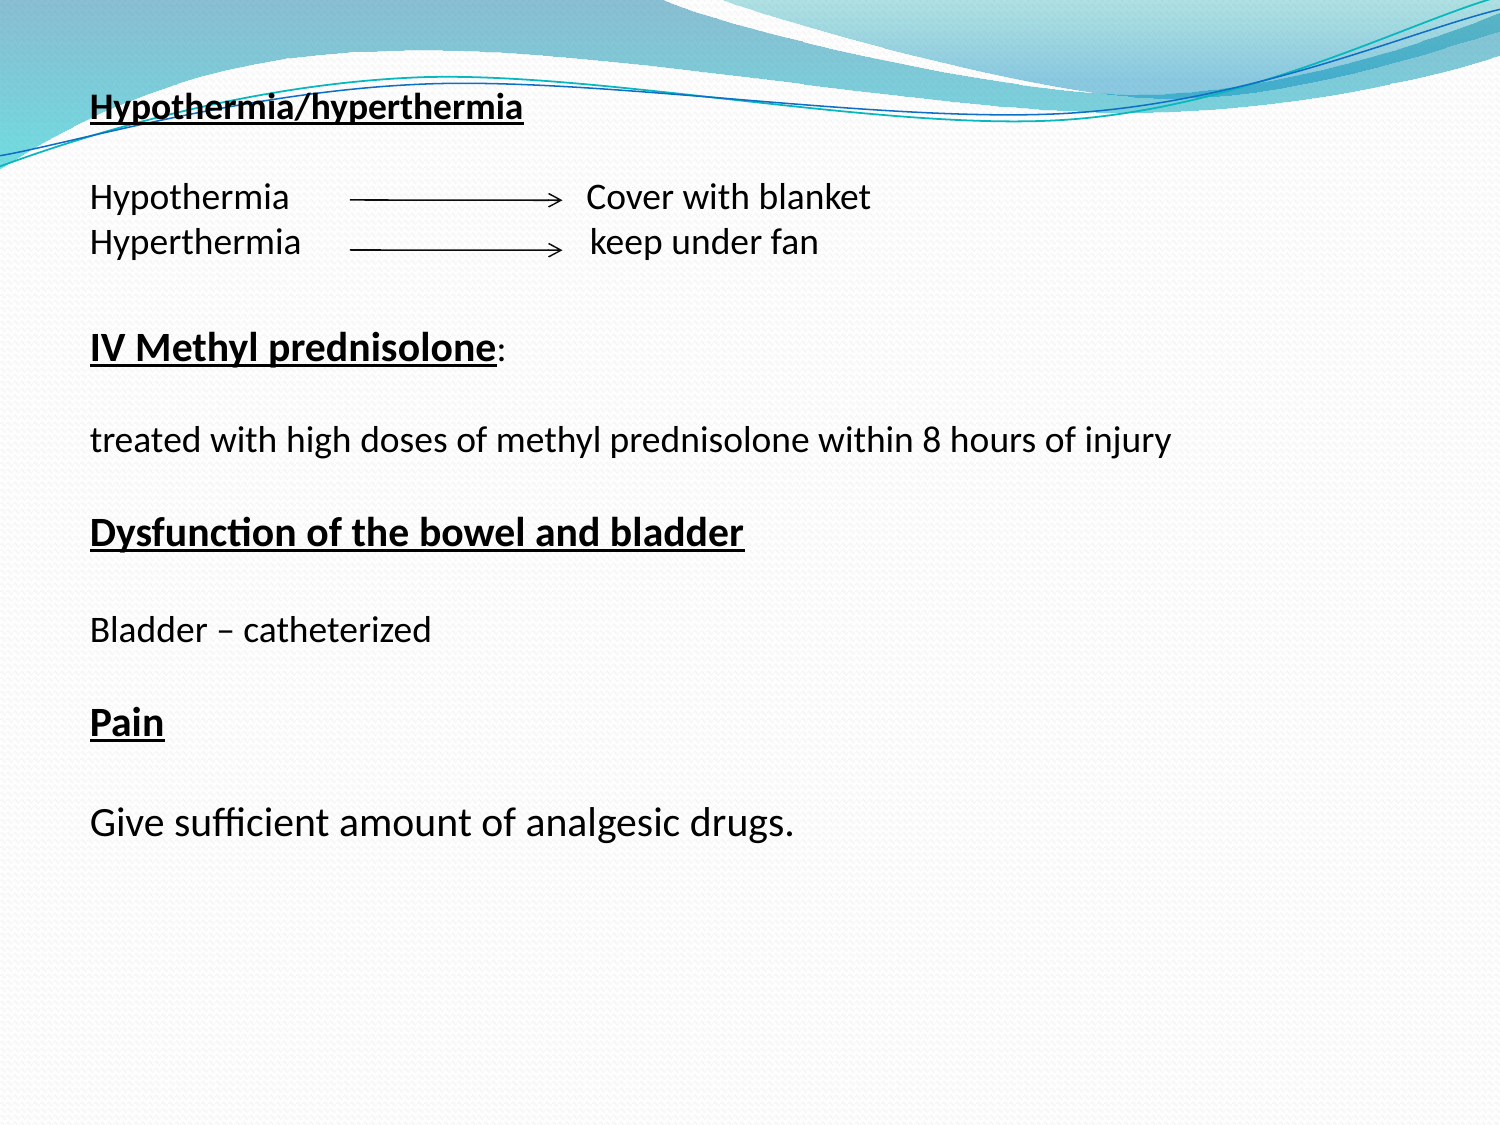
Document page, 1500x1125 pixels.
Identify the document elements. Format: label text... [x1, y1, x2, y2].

text_box IV Methyl prednisolone: treated with high doses of methyl prednisolone within 8 hours of injury Dysfunction of the bowel and bladder Bladder – catheterized Pain Give sufficient amount of analgesic drugs. [74, 312, 1438, 1033]
text_box Hypothermia/hyperthermia Hypothermia Cover with blanket Hyperthermia keep under fan [74, 74, 1338, 270]
